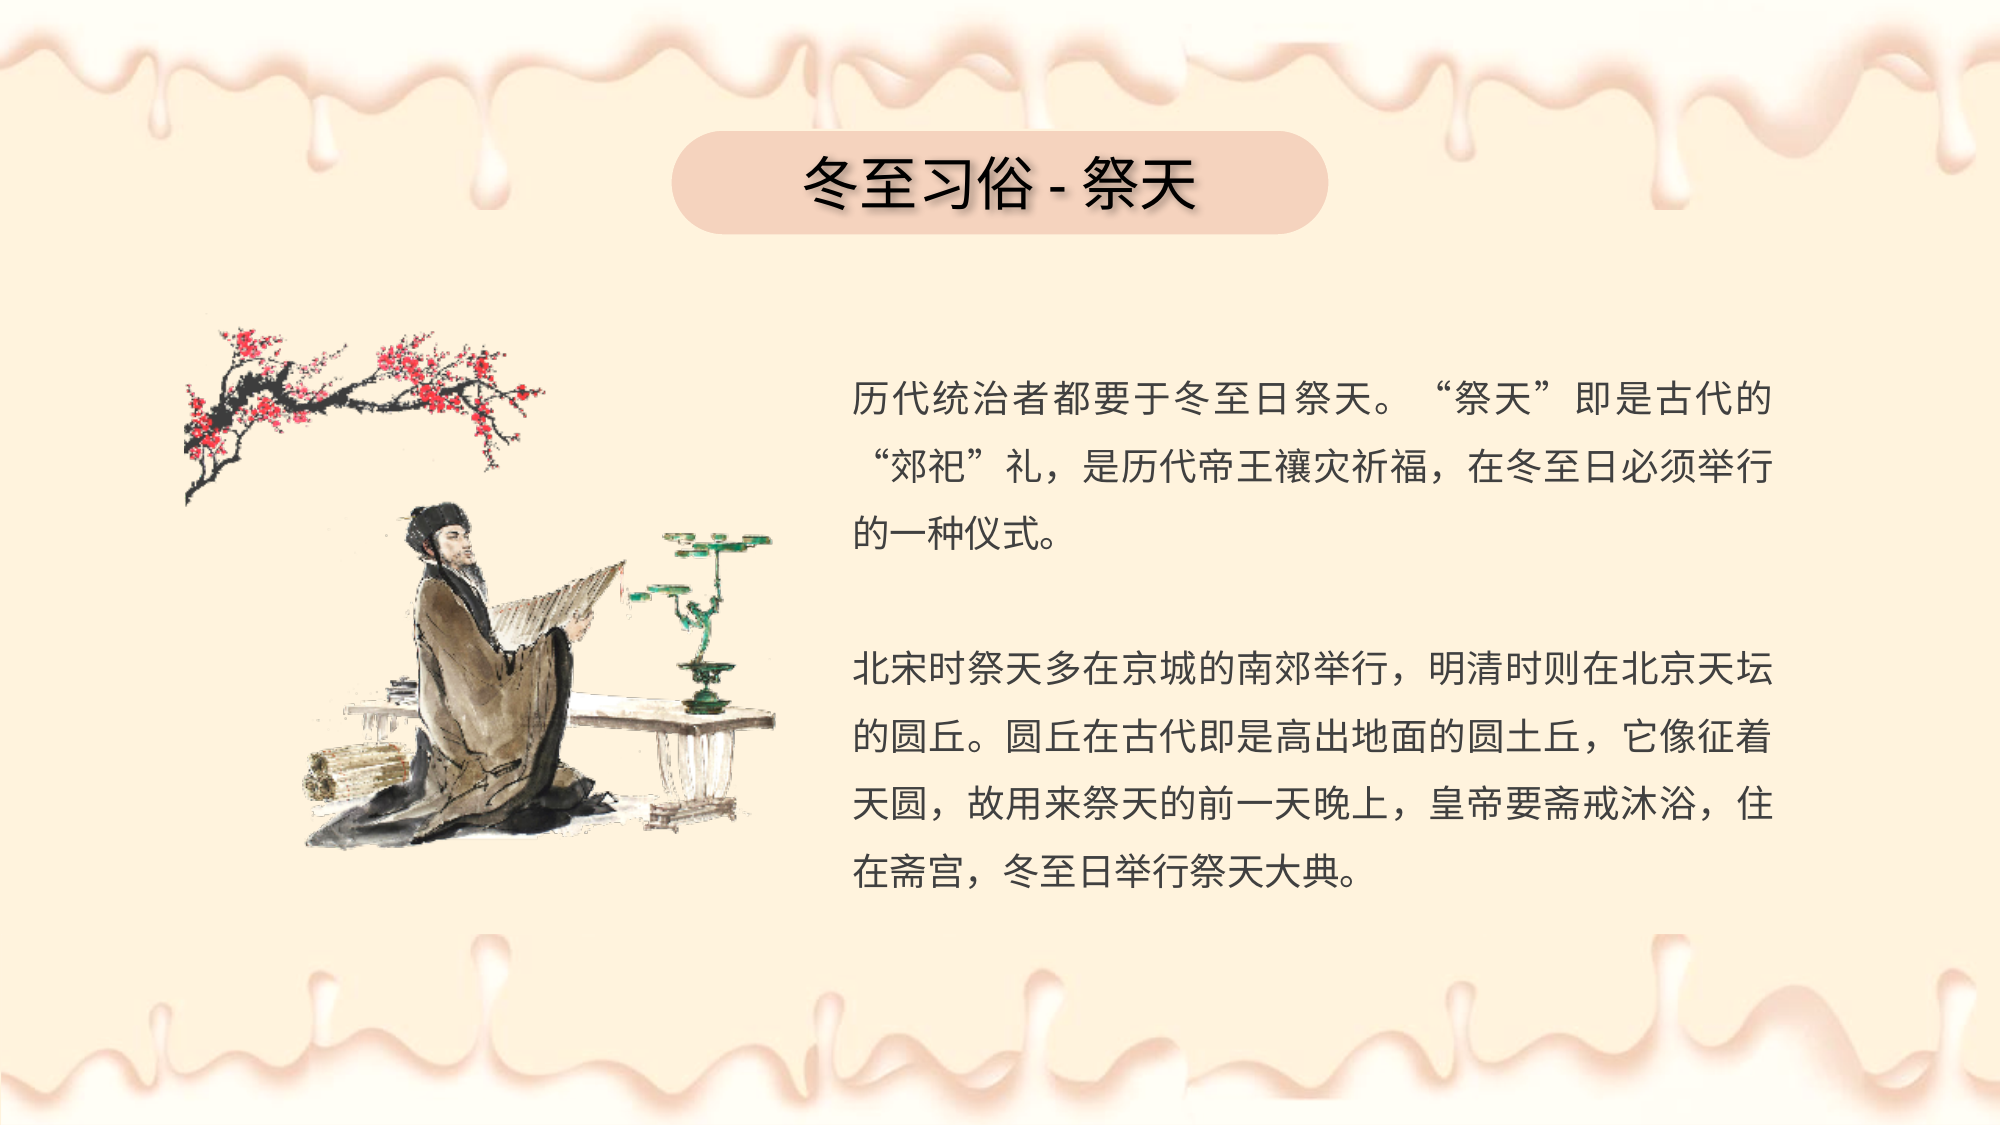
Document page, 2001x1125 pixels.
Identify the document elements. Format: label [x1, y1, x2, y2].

picture [184, 313, 788, 862]
text_box [649, 129, 1351, 236]
text_box [0, 0, 2000, 1125]
